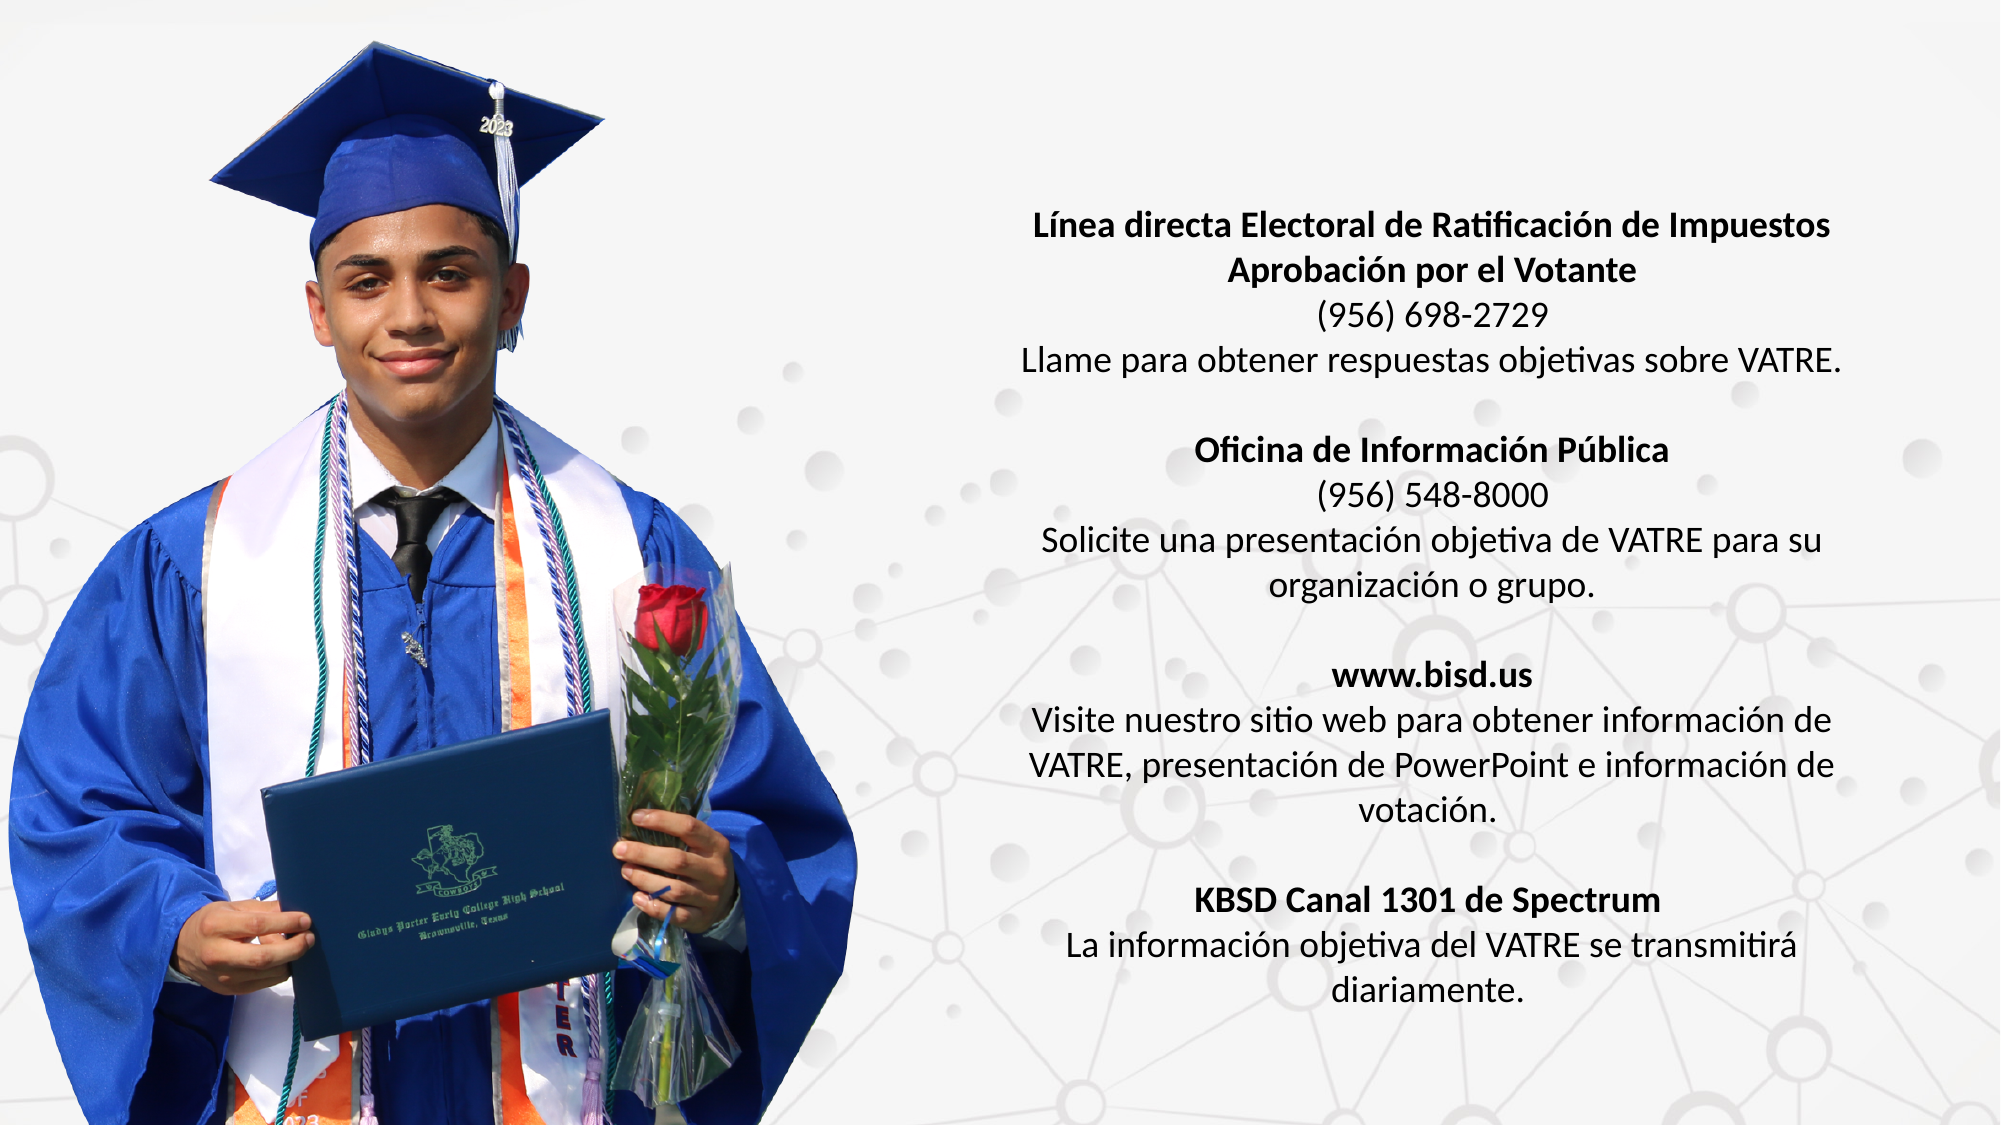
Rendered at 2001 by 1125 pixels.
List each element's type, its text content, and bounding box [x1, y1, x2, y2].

picture [0, 0, 2001, 1125]
text_box Línea directa Electoral de Ratificación de Impuestos Aprobación por el Votante (956) 698-2729 Llame para obtener respuestas objetivas sobre VATRE. Oficina de Información Pública (956) 548-8000 Solicite una presentación objetiva de VATRE para su organización o grupo. www.bisd.us Visite nuestro sitio web para obtener información de VATRE, presentación de PowerPoint e información de votación. KBSD Canal 1301 de Spectrum La información objetiva del VATRE se transmitirá diariamente. [1101, 192, 1900, 1018]
